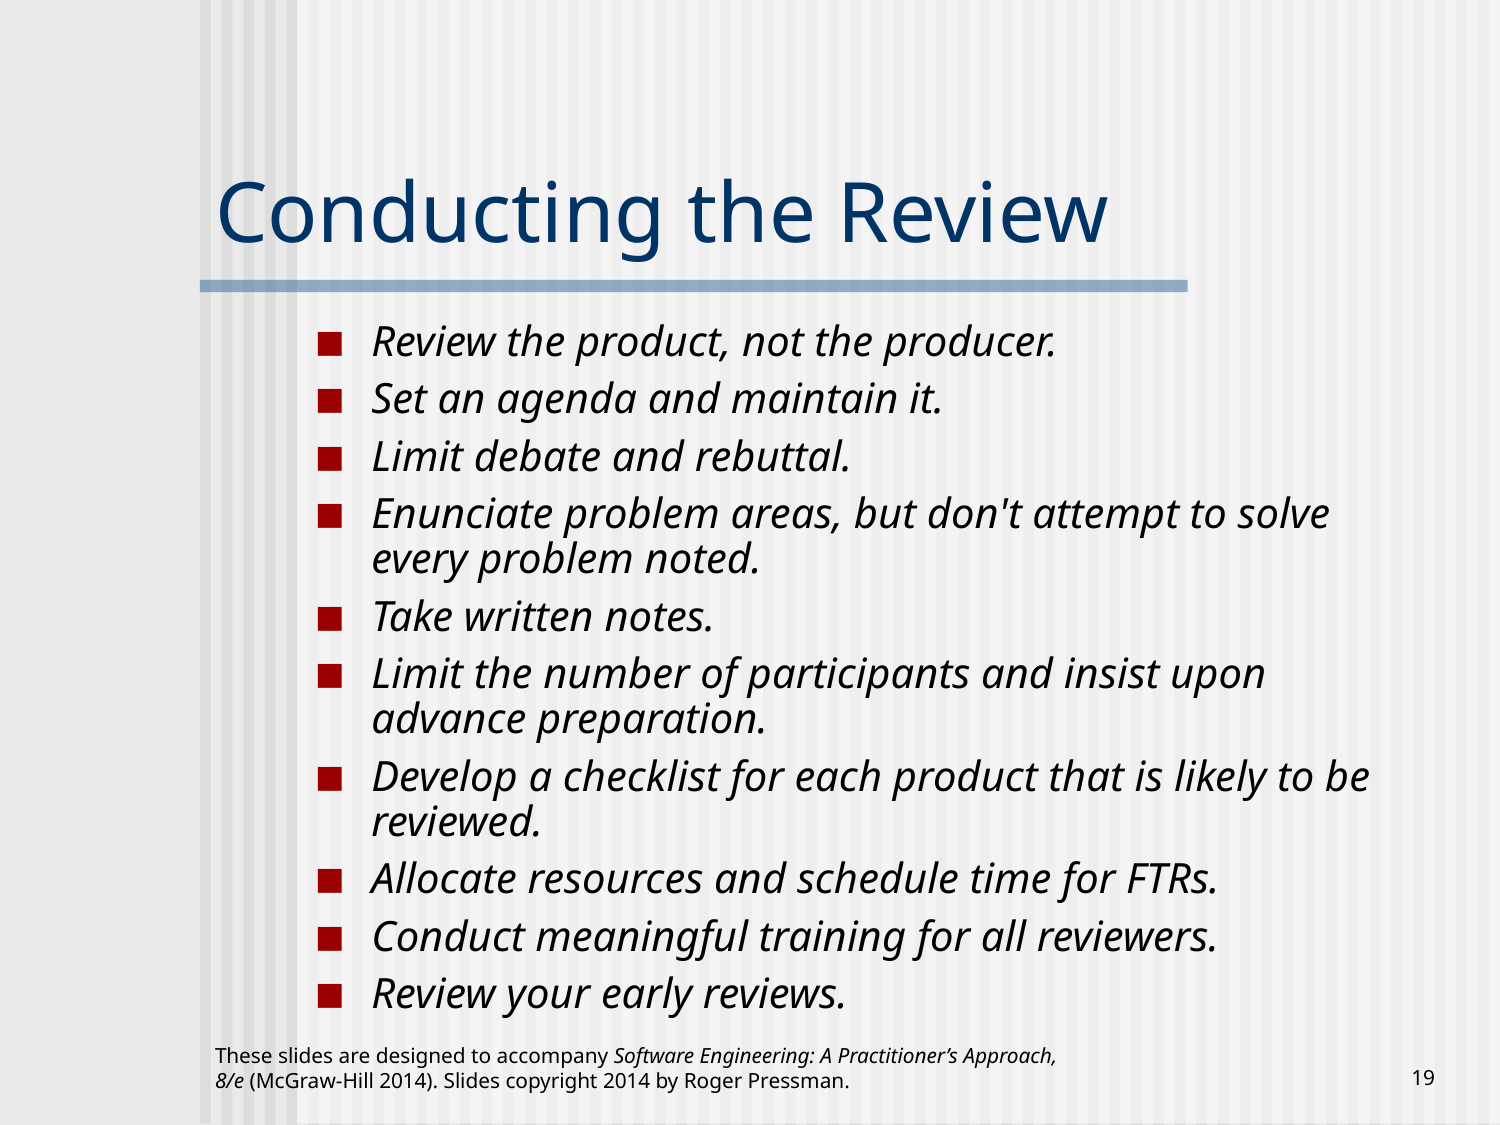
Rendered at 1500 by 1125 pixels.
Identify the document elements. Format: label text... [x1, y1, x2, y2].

list Review the product, not the producer. Set an agenda and maintain it. Limit debate and rebuttal. Enunciate problem areas, but don't attempt to solve every problem noted. Take written notes. Limit the number of participants and insist upon advance preparation. Develop a checklist for each product that is likely to be reviewed. Allocate resources and schedule time for FTRs. Conduct meaningful training for all reviewers. Review your early reviews. [300, 312, 1438, 1000]
text_box ‹#› [1237, 1024, 1450, 1100]
title Conducting the Review [200, 162, 1300, 267]
text_box These slides are designed to accompany Software Engineering: A Practitioner’s Approach, 8/e (McGraw-Hill 2014). Slides copyright 2014 by Roger Pressman. [199, 1024, 1100, 1100]
